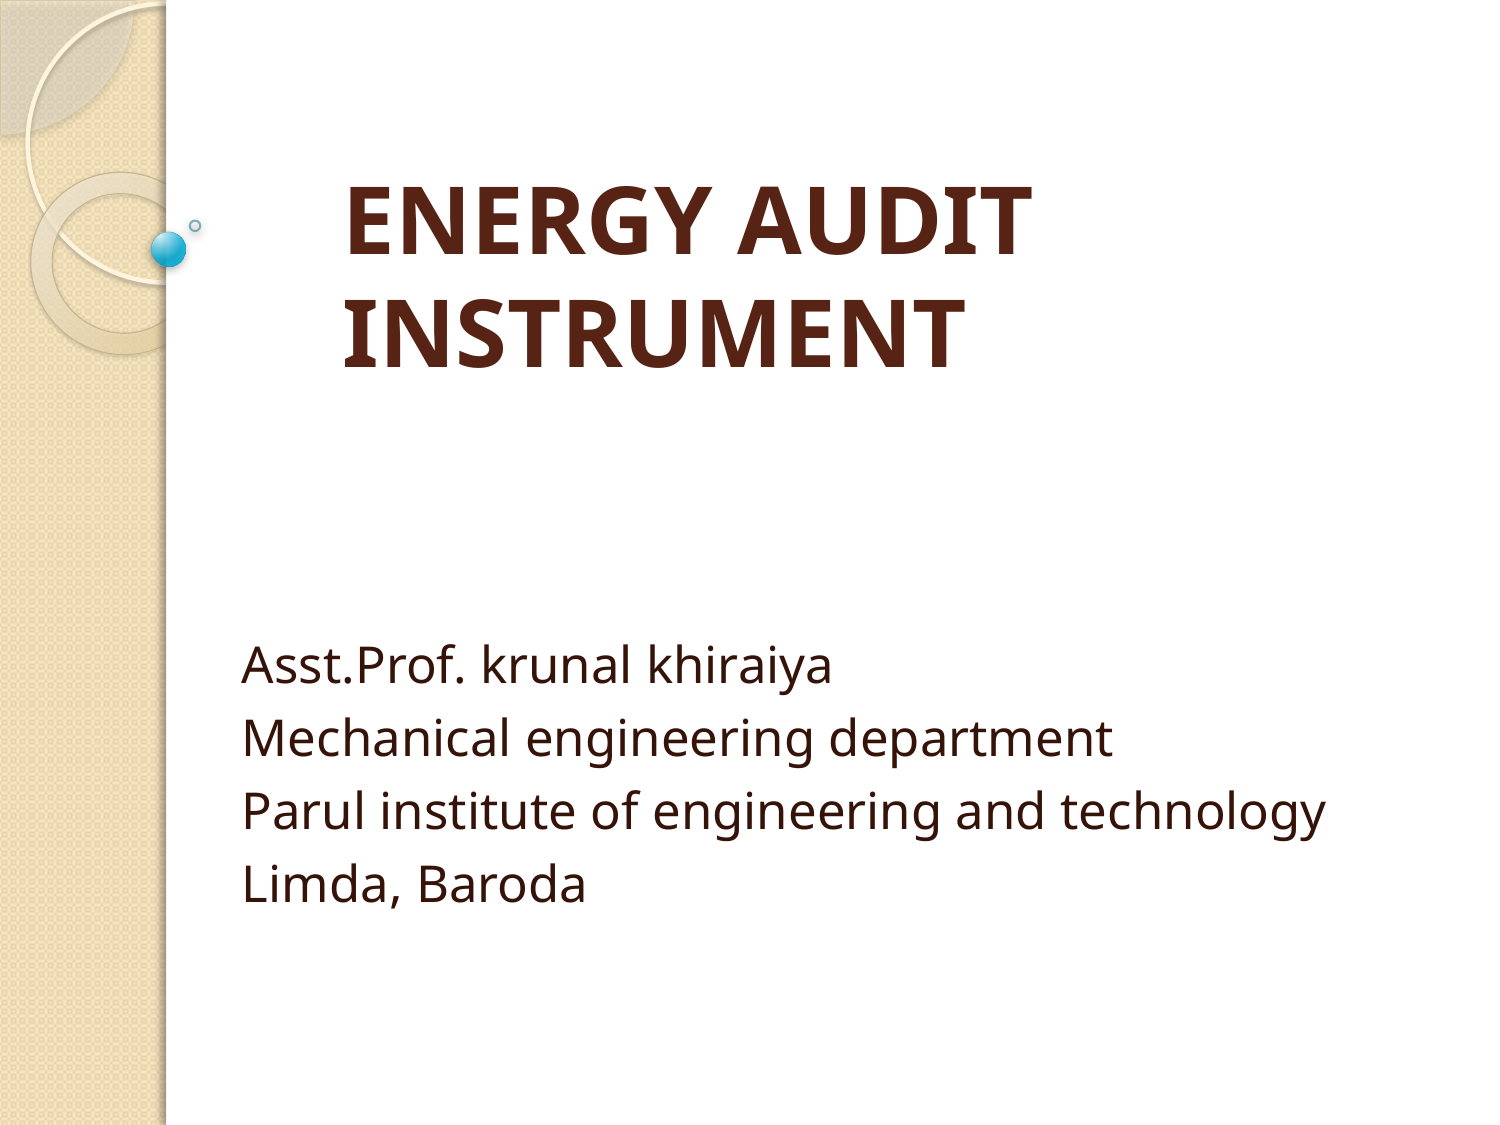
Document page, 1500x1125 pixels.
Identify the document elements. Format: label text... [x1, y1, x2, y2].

title ENERGY AUDIT INSTRUMENT [328, 152, 1161, 394]
subtitle Asst.Prof. krunal khiraiya Mechanical engineering department Parul institute of engineering and technology Limda, Baroda [222, 632, 1500, 921]
